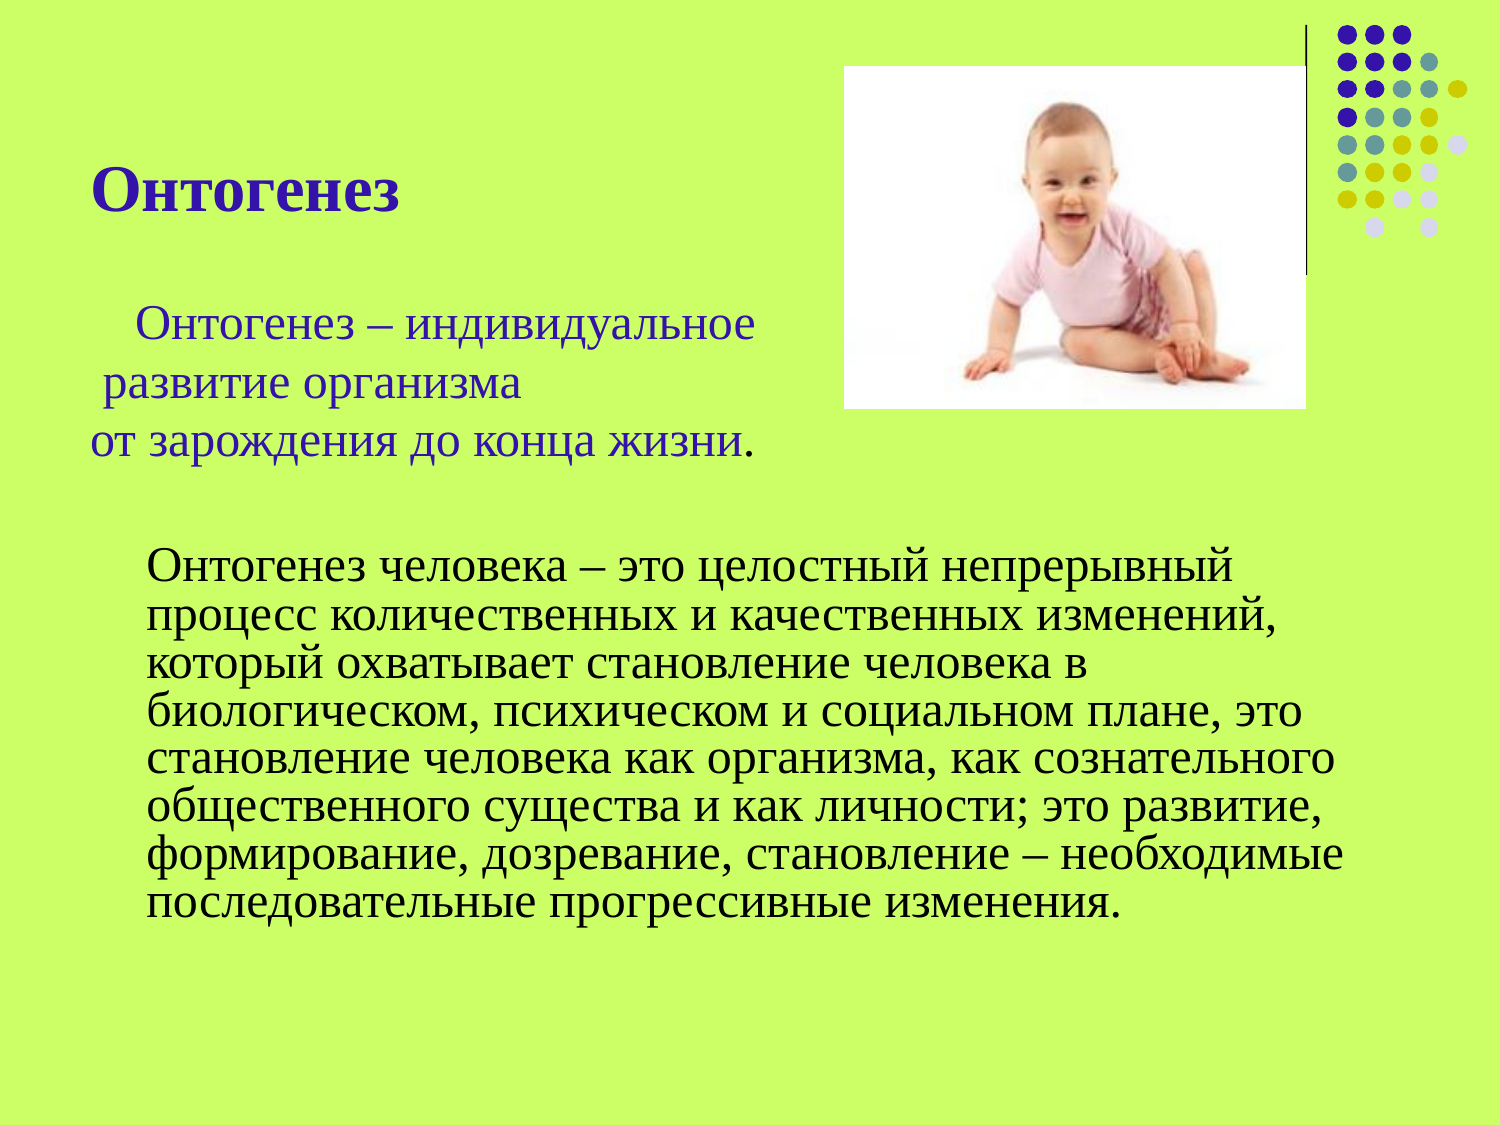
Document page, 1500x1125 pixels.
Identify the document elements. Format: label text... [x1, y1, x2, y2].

picture [844, 66, 1306, 410]
title Онтогенез [74, 19, 1313, 233]
list Онтогенез – индивидуальное развитие организма от зарождения до конца жизни. Онтогенез человека – это целостный непрерывный процесс количественных и качественных изменений, который охватывает становление человека в биологическом, психическом и социальном плане, это становление человека как организма, как сознательного общественного существа и как личности; это развитие, формирование, дозревание, становление – необходимые последовательные прогрессивные изменения. [74, 290, 1365, 1006]
